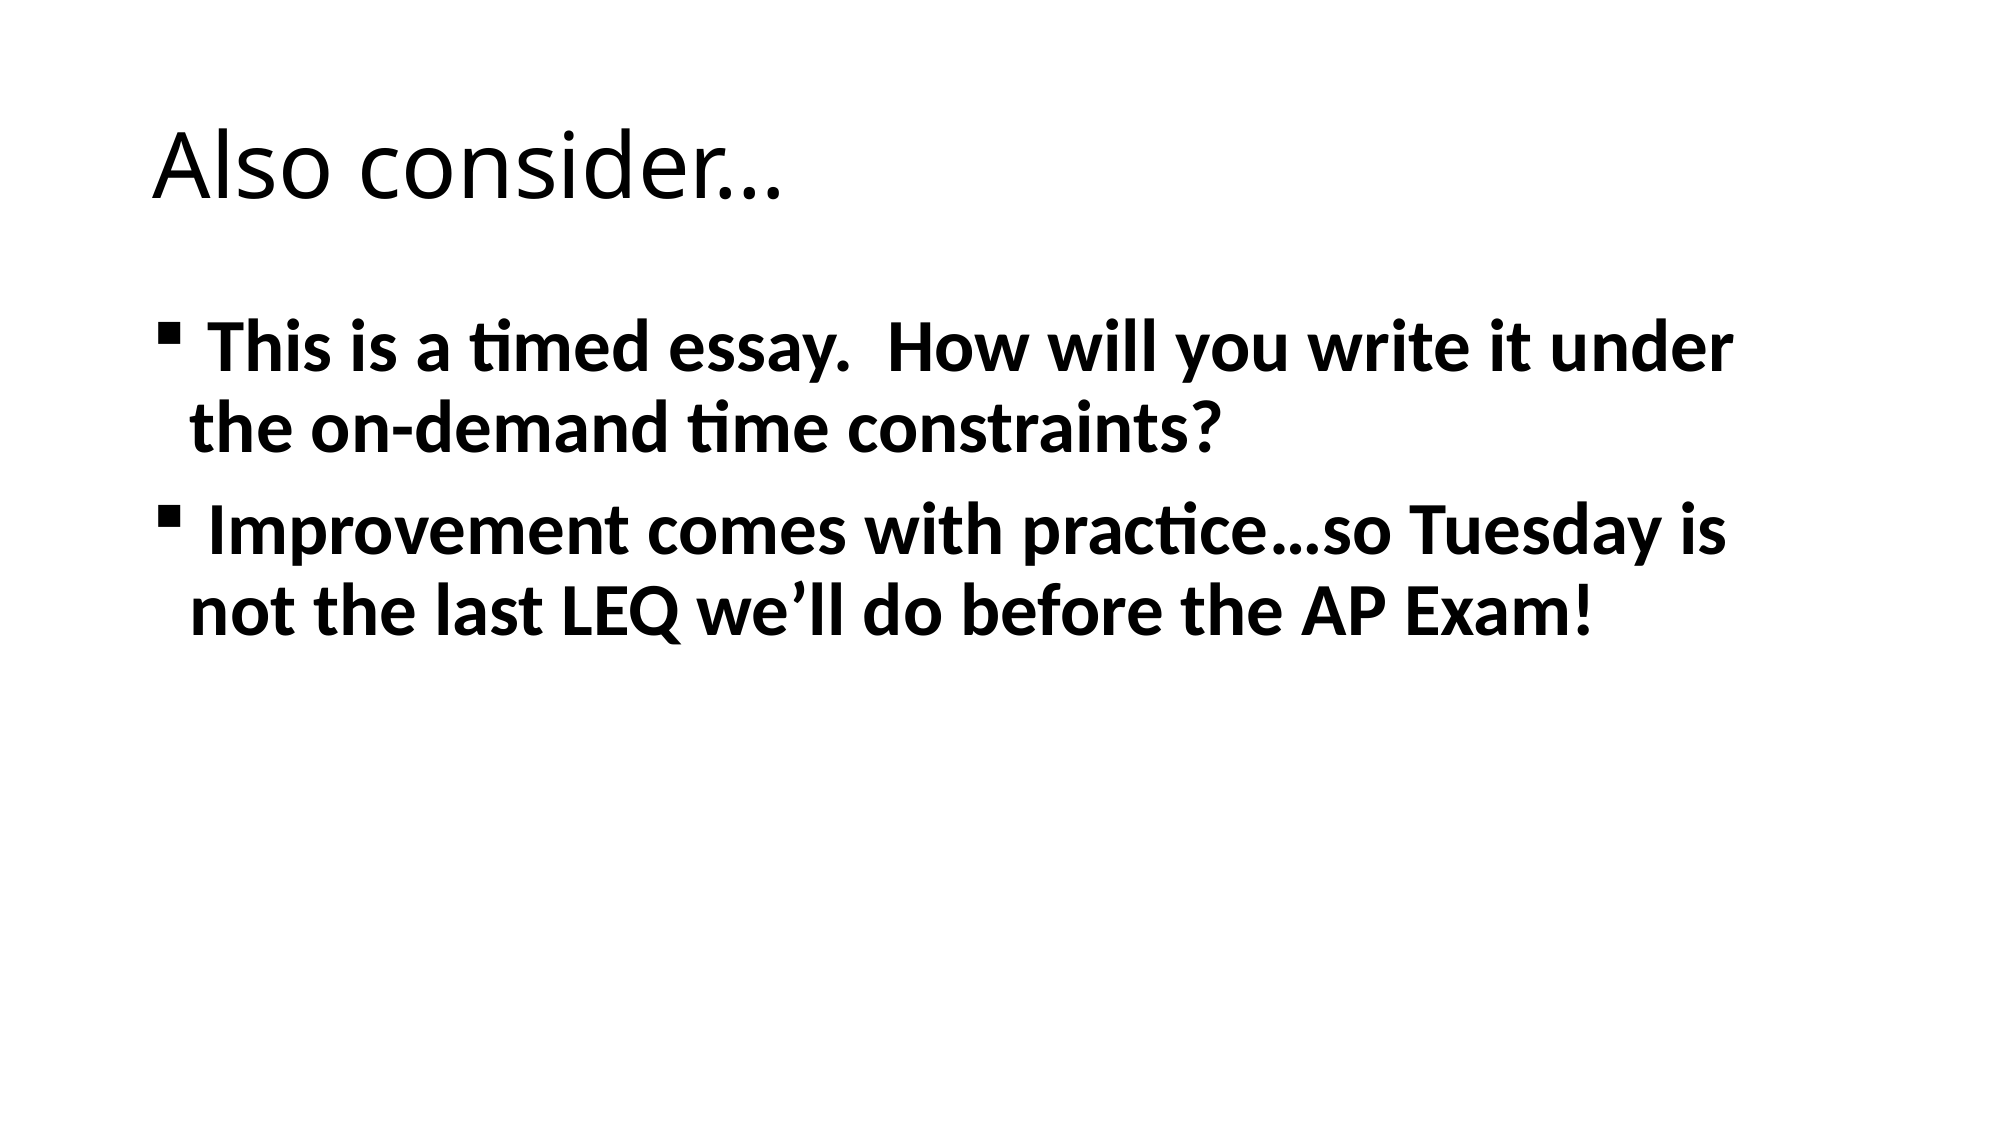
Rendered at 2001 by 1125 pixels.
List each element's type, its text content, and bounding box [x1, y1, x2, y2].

title Also consider… [137, 59, 1863, 278]
list This is a timed essay. How will you write it under the on-demand time constraints? Improvement comes with practice…so Tuesday is not the last LEQ we’ll do before the AP Exam! [137, 299, 1863, 1014]
